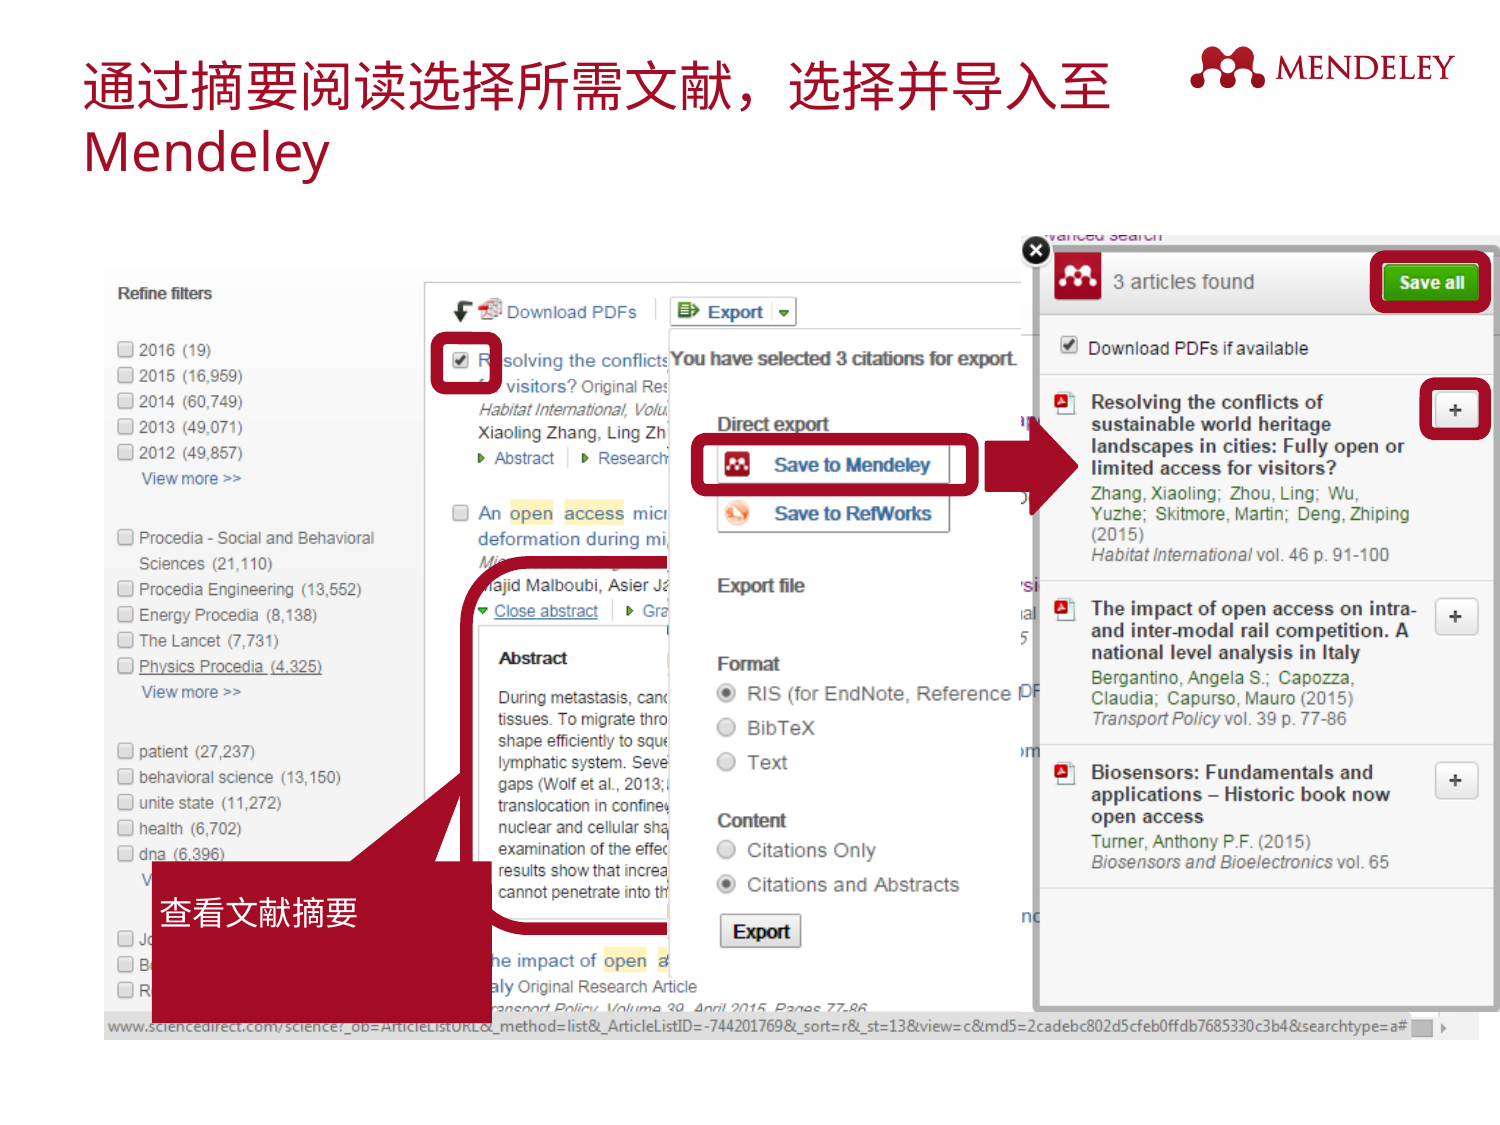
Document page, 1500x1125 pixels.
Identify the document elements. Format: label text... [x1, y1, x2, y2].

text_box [986, 235, 1500, 1012]
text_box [151, 762, 492, 1024]
title 通过摘要阅读选择所需文献，选择并导入至Mendeley [75, 45, 1152, 233]
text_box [666, 328, 981, 978]
picture [103, 266, 1479, 1040]
picture [1175, 30, 1471, 103]
